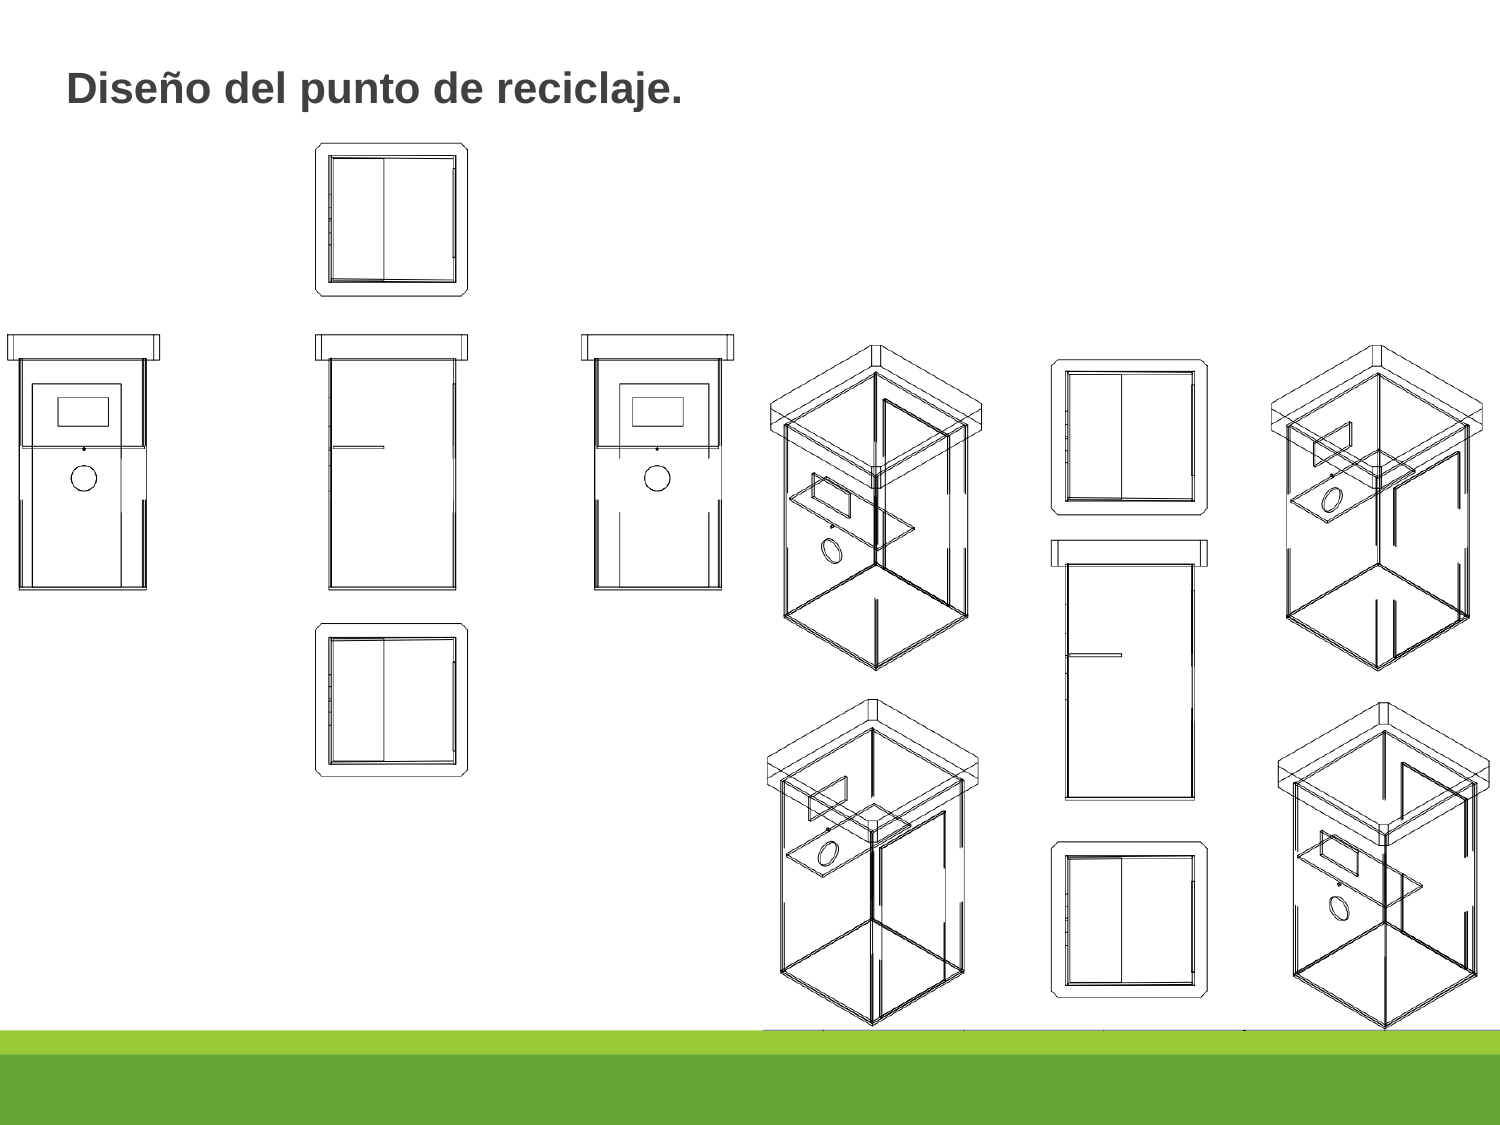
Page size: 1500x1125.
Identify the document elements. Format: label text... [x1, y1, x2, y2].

text_box [0, 1054, 1500, 1125]
picture [763, 341, 1500, 1031]
picture [0, 130, 740, 785]
title Diseño del punto de reciclaje. [51, 44, 1390, 131]
text_box [0, 1030, 1500, 1054]
